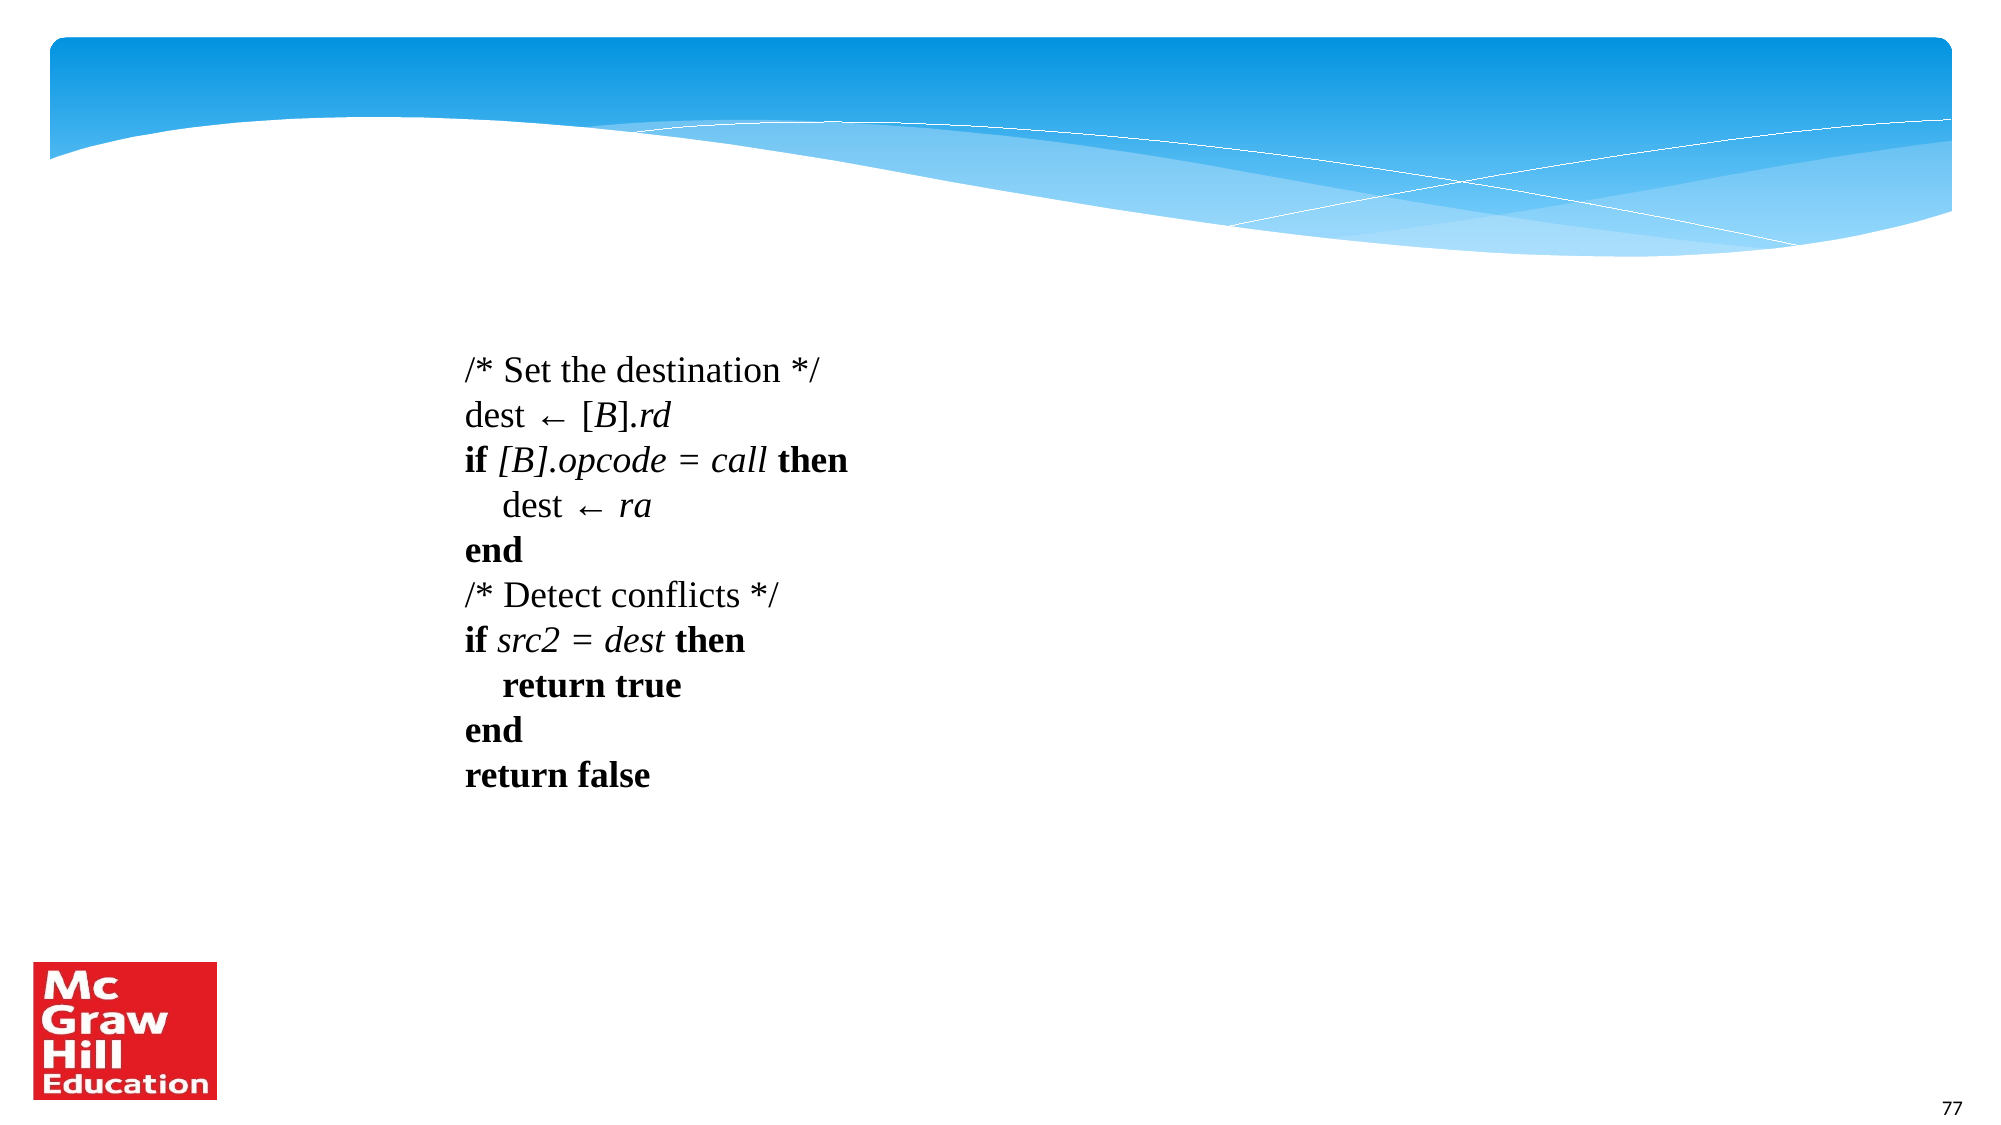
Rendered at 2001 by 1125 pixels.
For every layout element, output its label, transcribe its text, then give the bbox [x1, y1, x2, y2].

text_box /* Set the destination */ dest ← [B].rd if [B].opcode = call then dest ← ra end /* Detect conflicts */ if src2 = dest then return true end return false [449, 337, 1200, 803]
picture [33, 962, 217, 1100]
